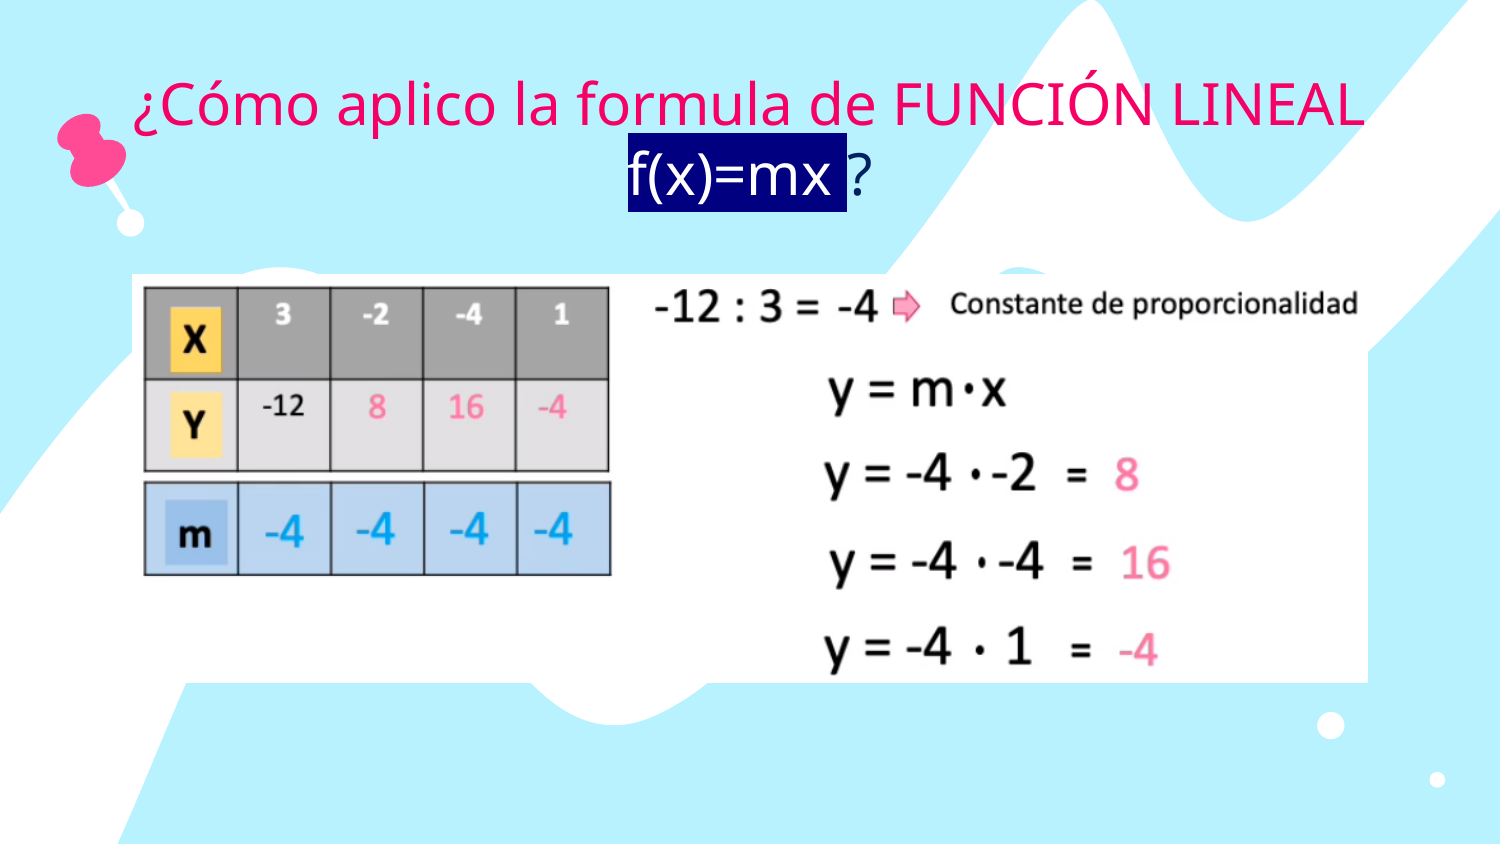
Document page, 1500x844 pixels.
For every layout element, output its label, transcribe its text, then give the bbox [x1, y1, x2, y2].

title ¿Cómo aplico la formula de FUNCIÓN LINEAL f(x)=mx ? [33, 27, 1467, 222]
picture [131, 273, 1369, 683]
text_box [48, 109, 145, 225]
